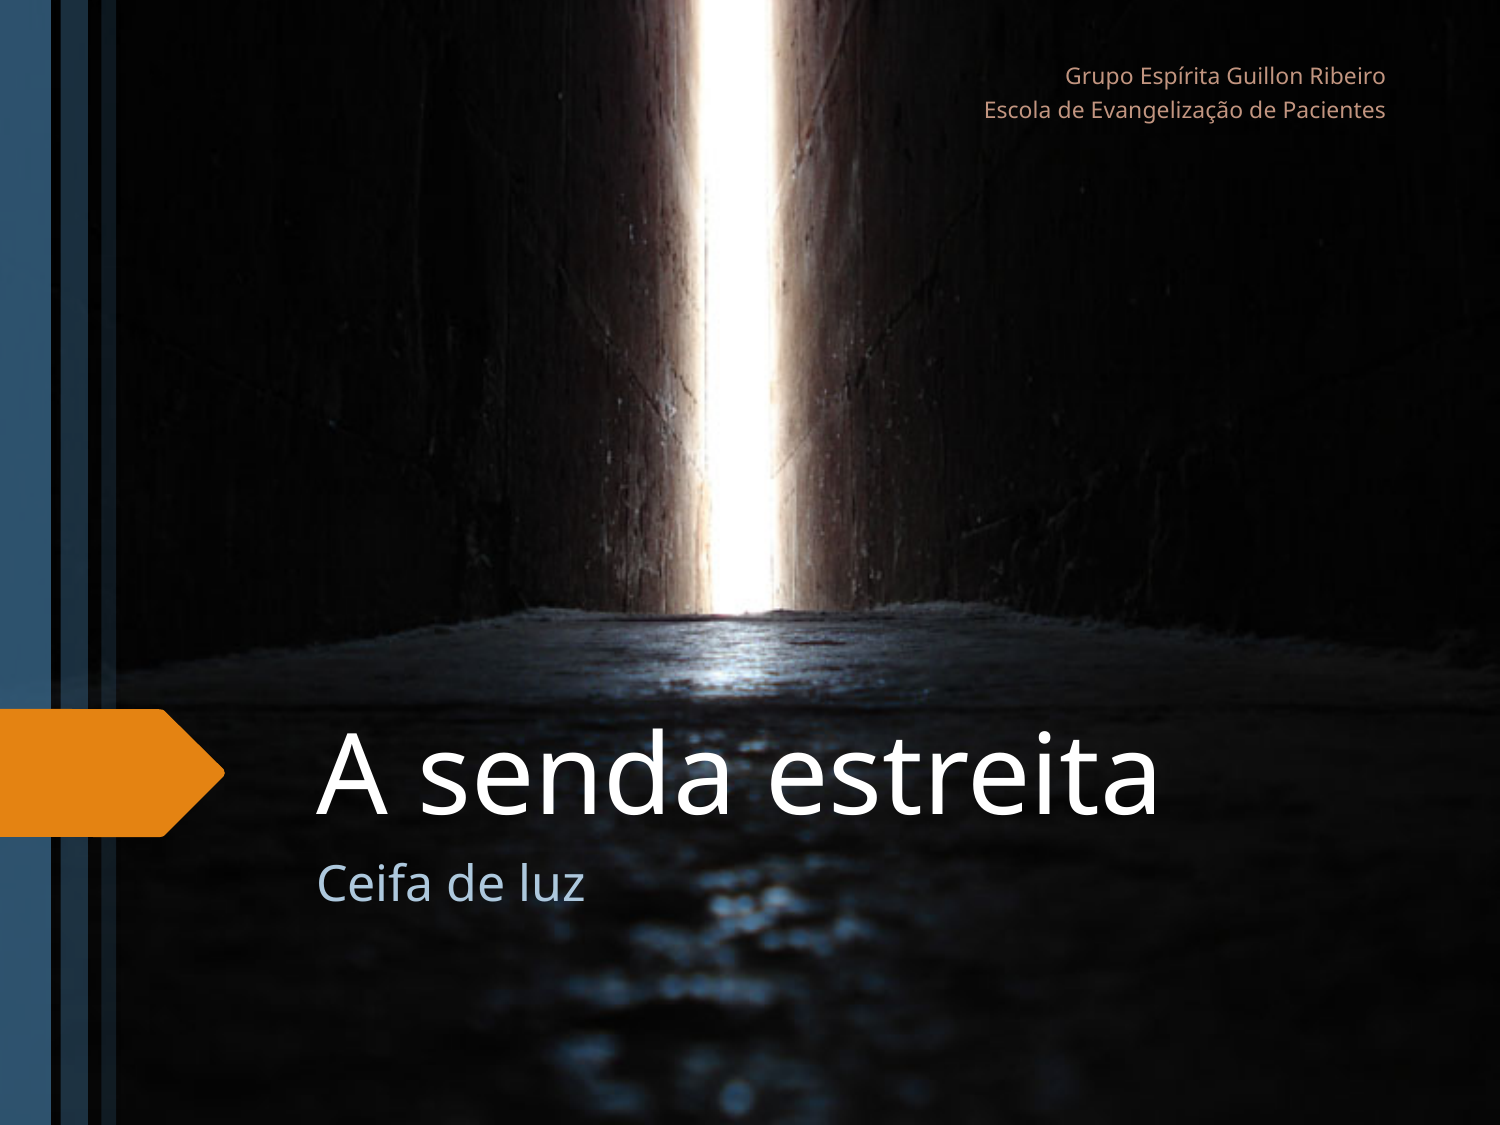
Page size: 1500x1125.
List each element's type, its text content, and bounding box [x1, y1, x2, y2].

picture [88, 0, 1500, 1125]
text_box Grupo Espírita Guillon Ribeiro Escola de Evangelização de Pacientes [301, 54, 1402, 163]
title A senda estreita [301, 503, 1402, 844]
picture [51, 837, 60, 1125]
subtitle Ceifa de luz [301, 844, 1402, 988]
picture [51, 0, 60, 708]
